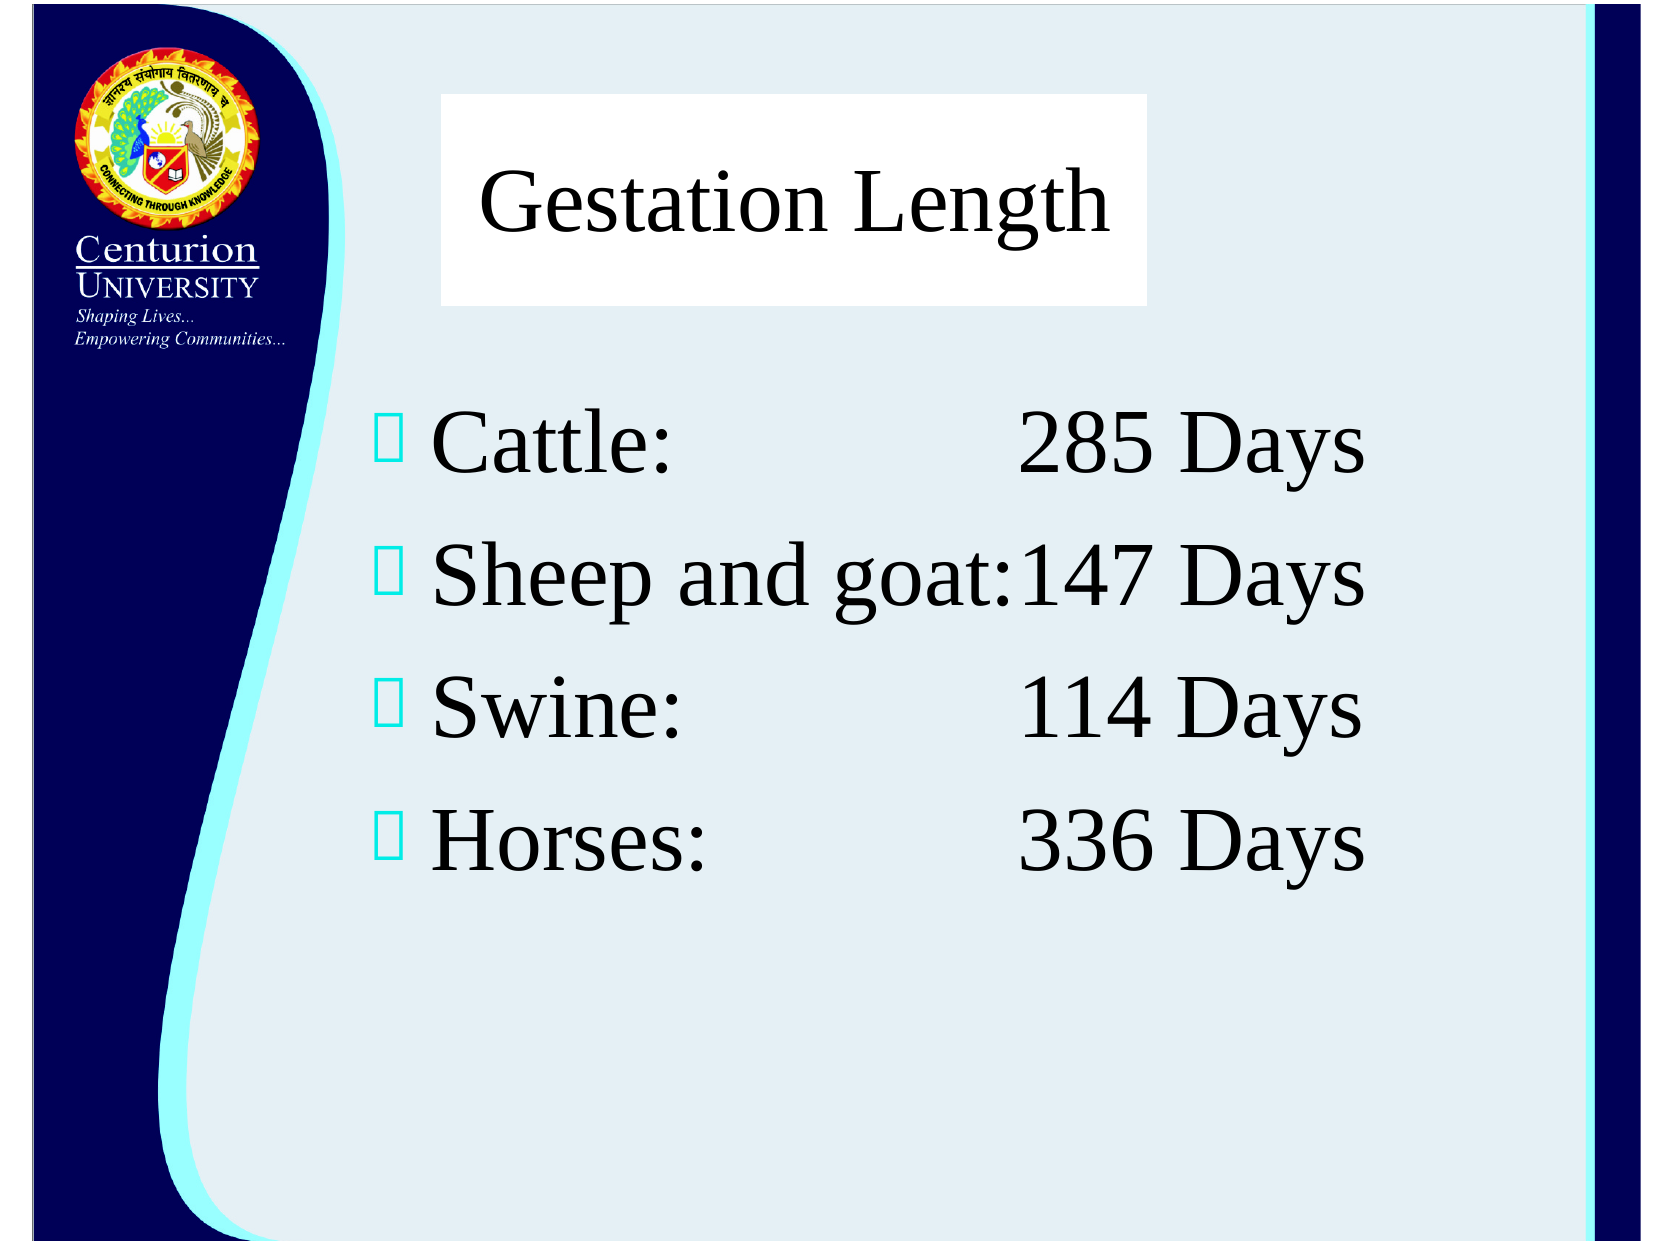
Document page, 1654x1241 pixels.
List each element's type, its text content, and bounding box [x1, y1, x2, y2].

picture [32, 4, 1641, 1241]
text_box Cattle: Sheep and goat: Swine: Horses: [361, 355, 1015, 890]
title Gestation Length [441, 94, 1147, 306]
text_box 285 Days 147 Days 114 Days 336 Days [1015, 355, 1371, 890]
